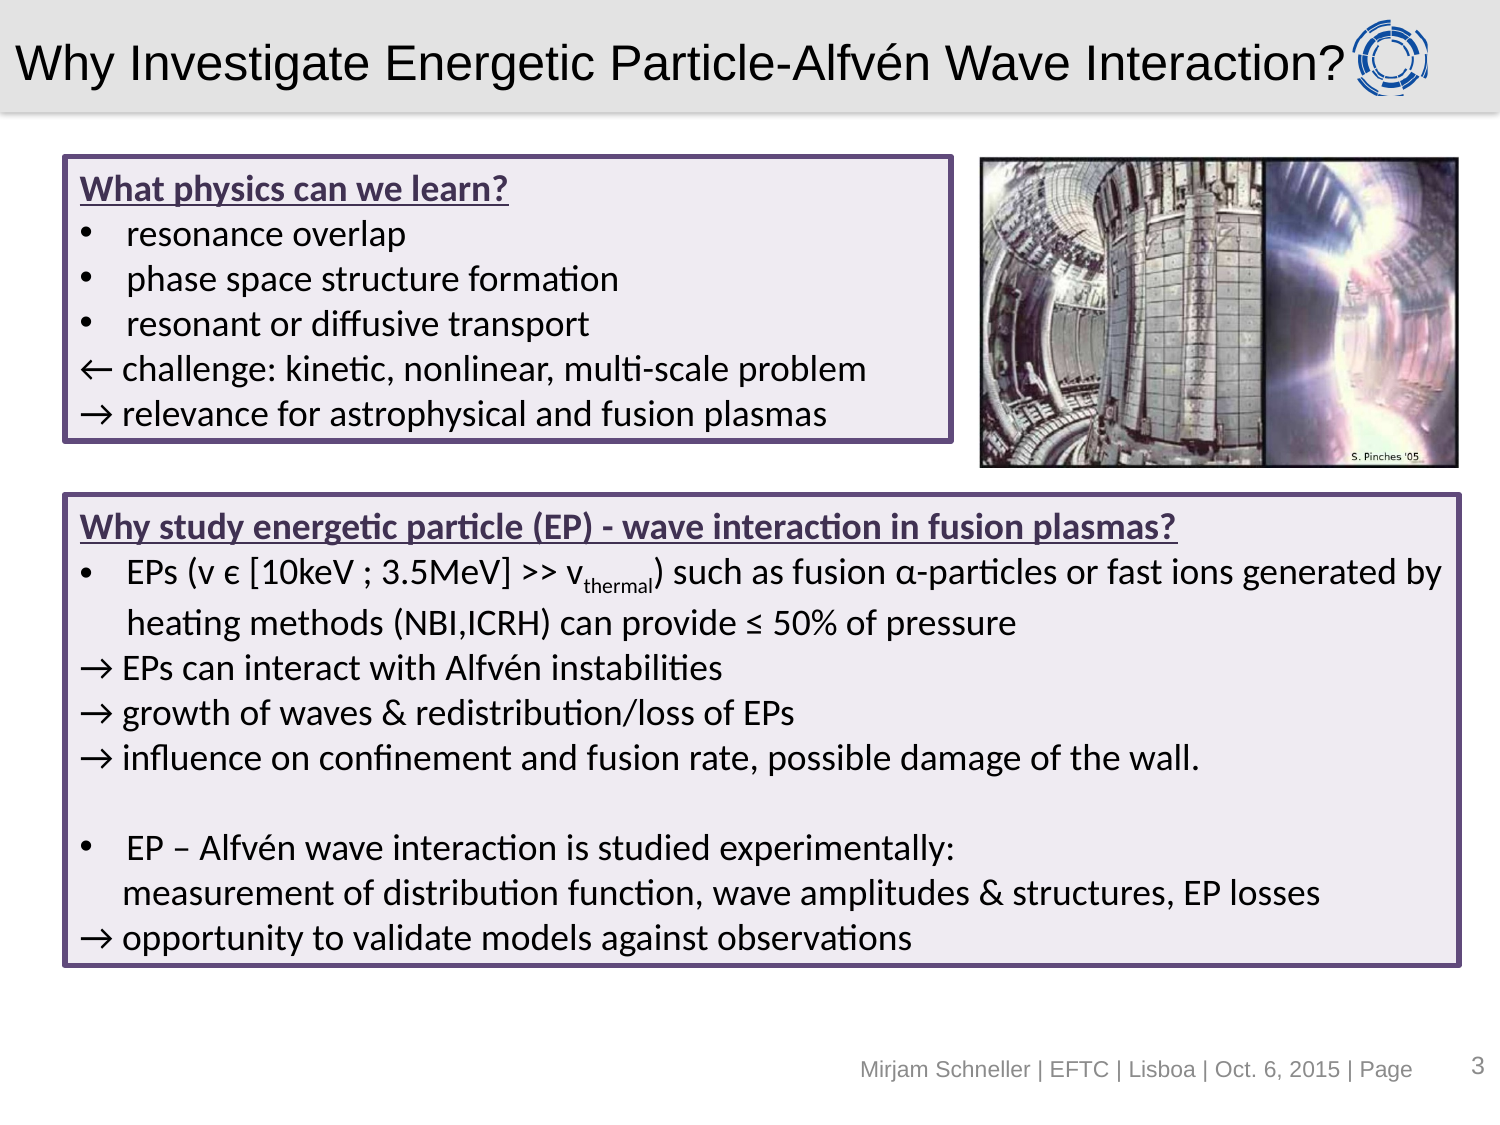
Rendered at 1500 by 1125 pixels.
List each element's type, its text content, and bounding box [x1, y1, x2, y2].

footer Mirjam Schneller | EFTC | Lisboa | Oct. 6, 2015 | Page [76, 1046, 1149, 1091]
slide_number 2 [1149, 1034, 1500, 1095]
text_box What physics can we learn? resonance overlap phase space structure formation resonant or diffusive transport ← challenge: kinetic, nonlinear, multi-scale problem → relevance for astrophysical and fusion plasmas [64, 156, 951, 442]
picture [978, 156, 1459, 469]
title Why Investigate Energetic Particle-Alfvén Wave Interaction? [0, 19, 1483, 95]
text_box Why study energetic particle (EP) - wave interaction in fusion plasmas? EPs (v є [10keV ; 3.5MeV] >> vthermal) such as fusion α-particles or fast ions generated by heating methods (NBI,ICRH) can provide ≤ 50% of pressure → EPs can interact with Alfvén instabilities → growth of waves & redistribution/loss of EPs → influence on confinement and fusion rate, possible damage of the wall. EP – Alfvén wave interaction is studied experimentally: measurement of distribution function, wave amplitudes & structures, EP losses → opportunity to validate models against observations [64, 494, 1459, 966]
